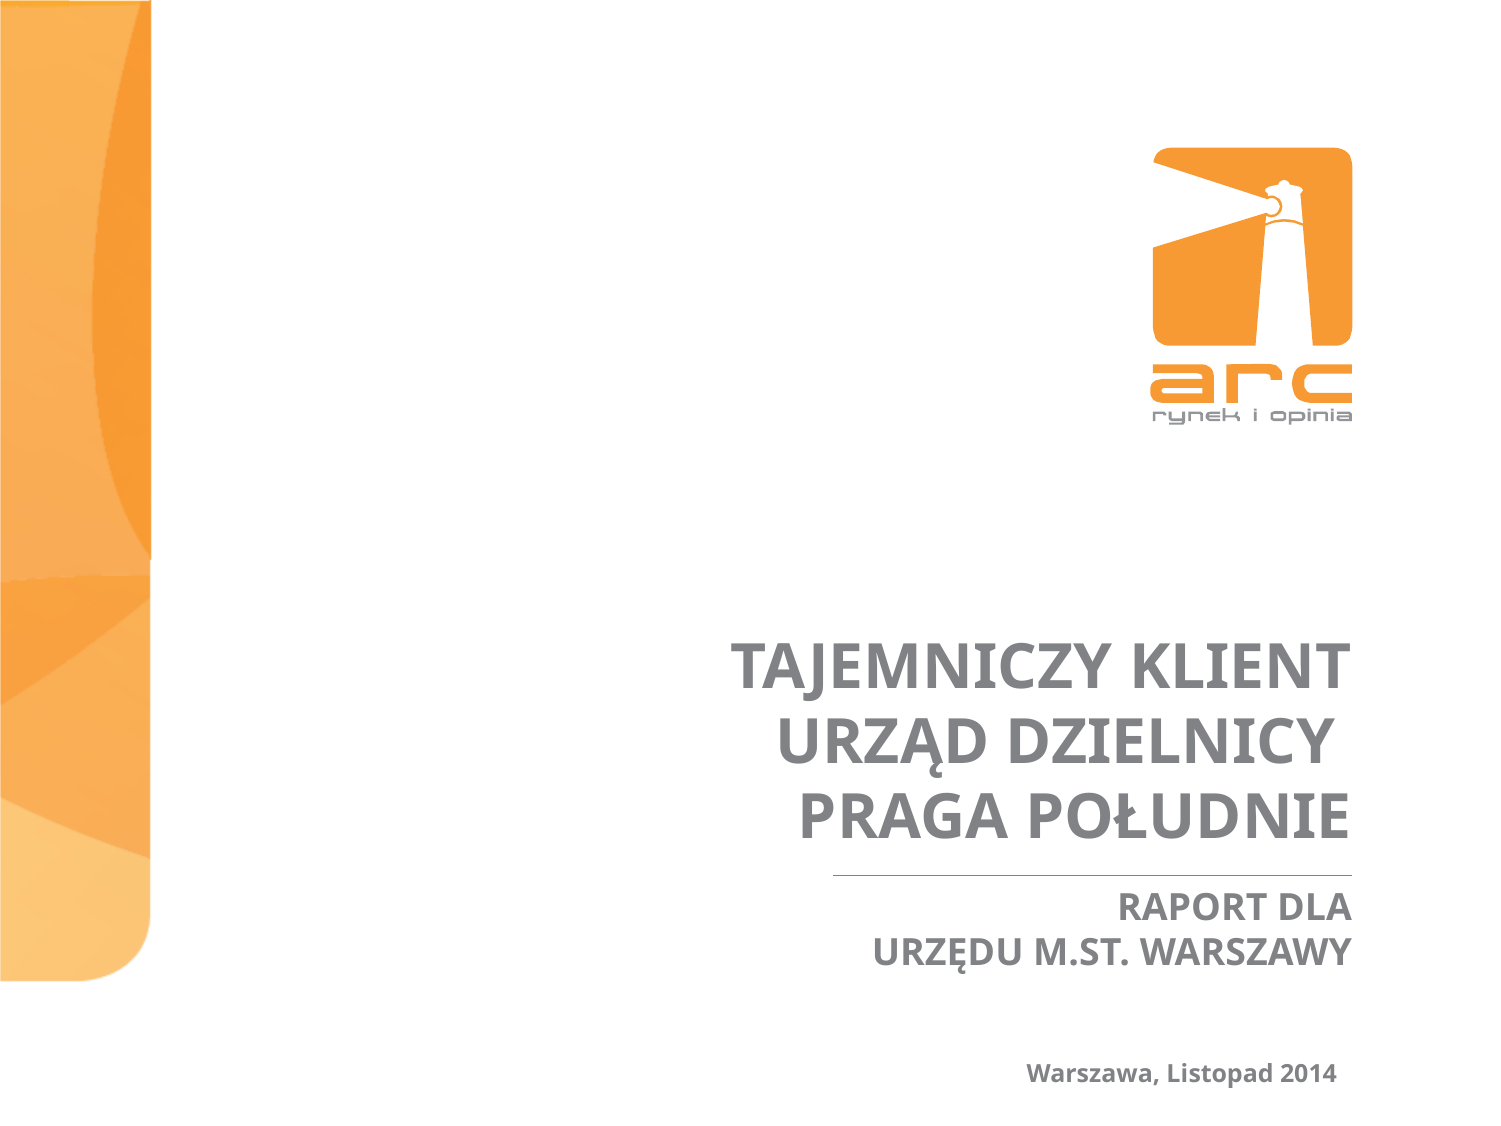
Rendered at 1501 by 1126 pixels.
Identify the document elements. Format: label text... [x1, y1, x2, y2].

subtitle RAPORT DLA URZĘDU M.ST. WARSZAWY [407, 857, 1353, 959]
slide_number Warszawa, Listopad 2014 [1002, 1042, 1353, 1103]
title TAJEMNICZY KLIENT URZĄD DZIELNICY Praga Południe [183, 627, 1353, 876]
